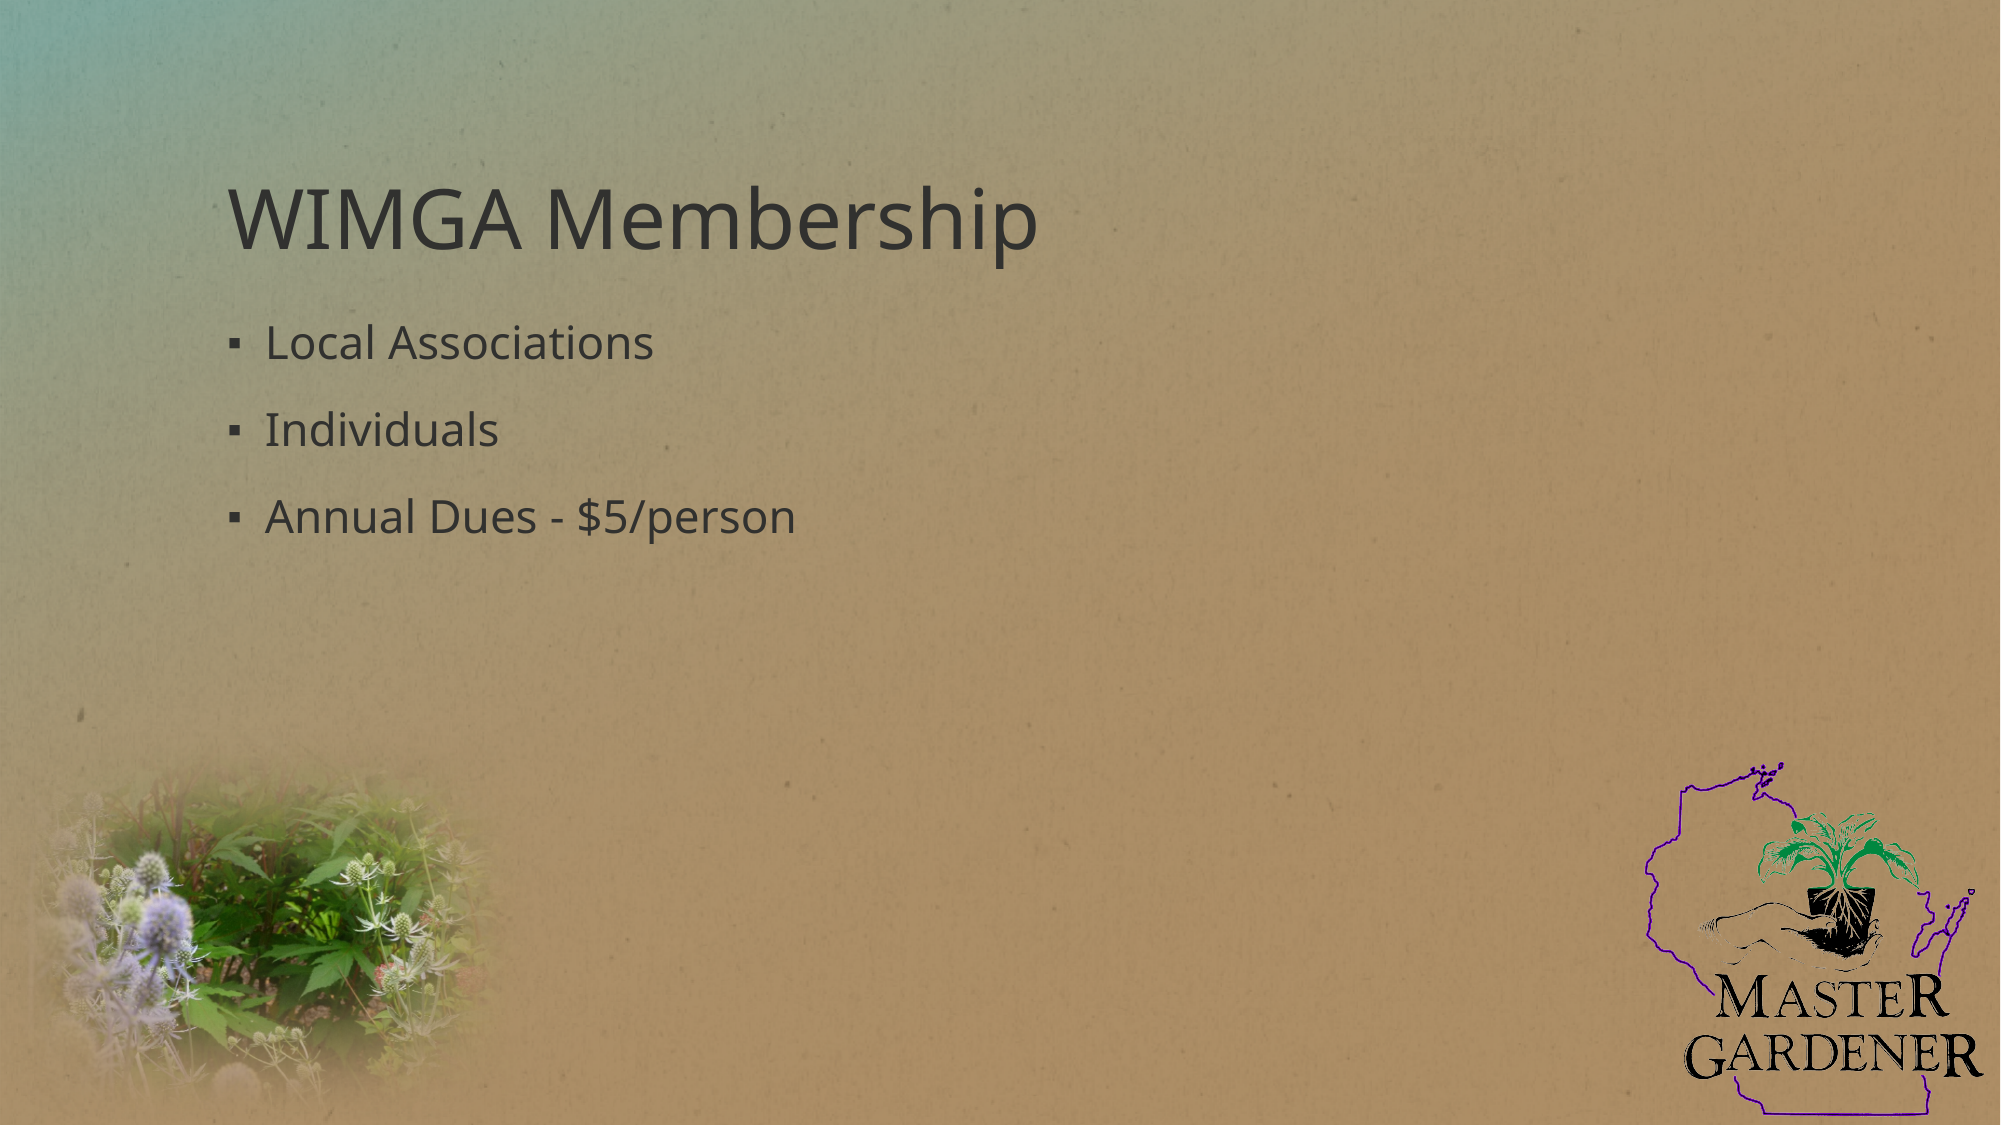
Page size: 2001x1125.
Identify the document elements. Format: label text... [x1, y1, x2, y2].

picture [0, 0, 2001, 1125]
list Local Associations Individuals Annual Dues - $5/person [212, 312, 1788, 1013]
title WIMGA Membership [212, 68, 1788, 275]
